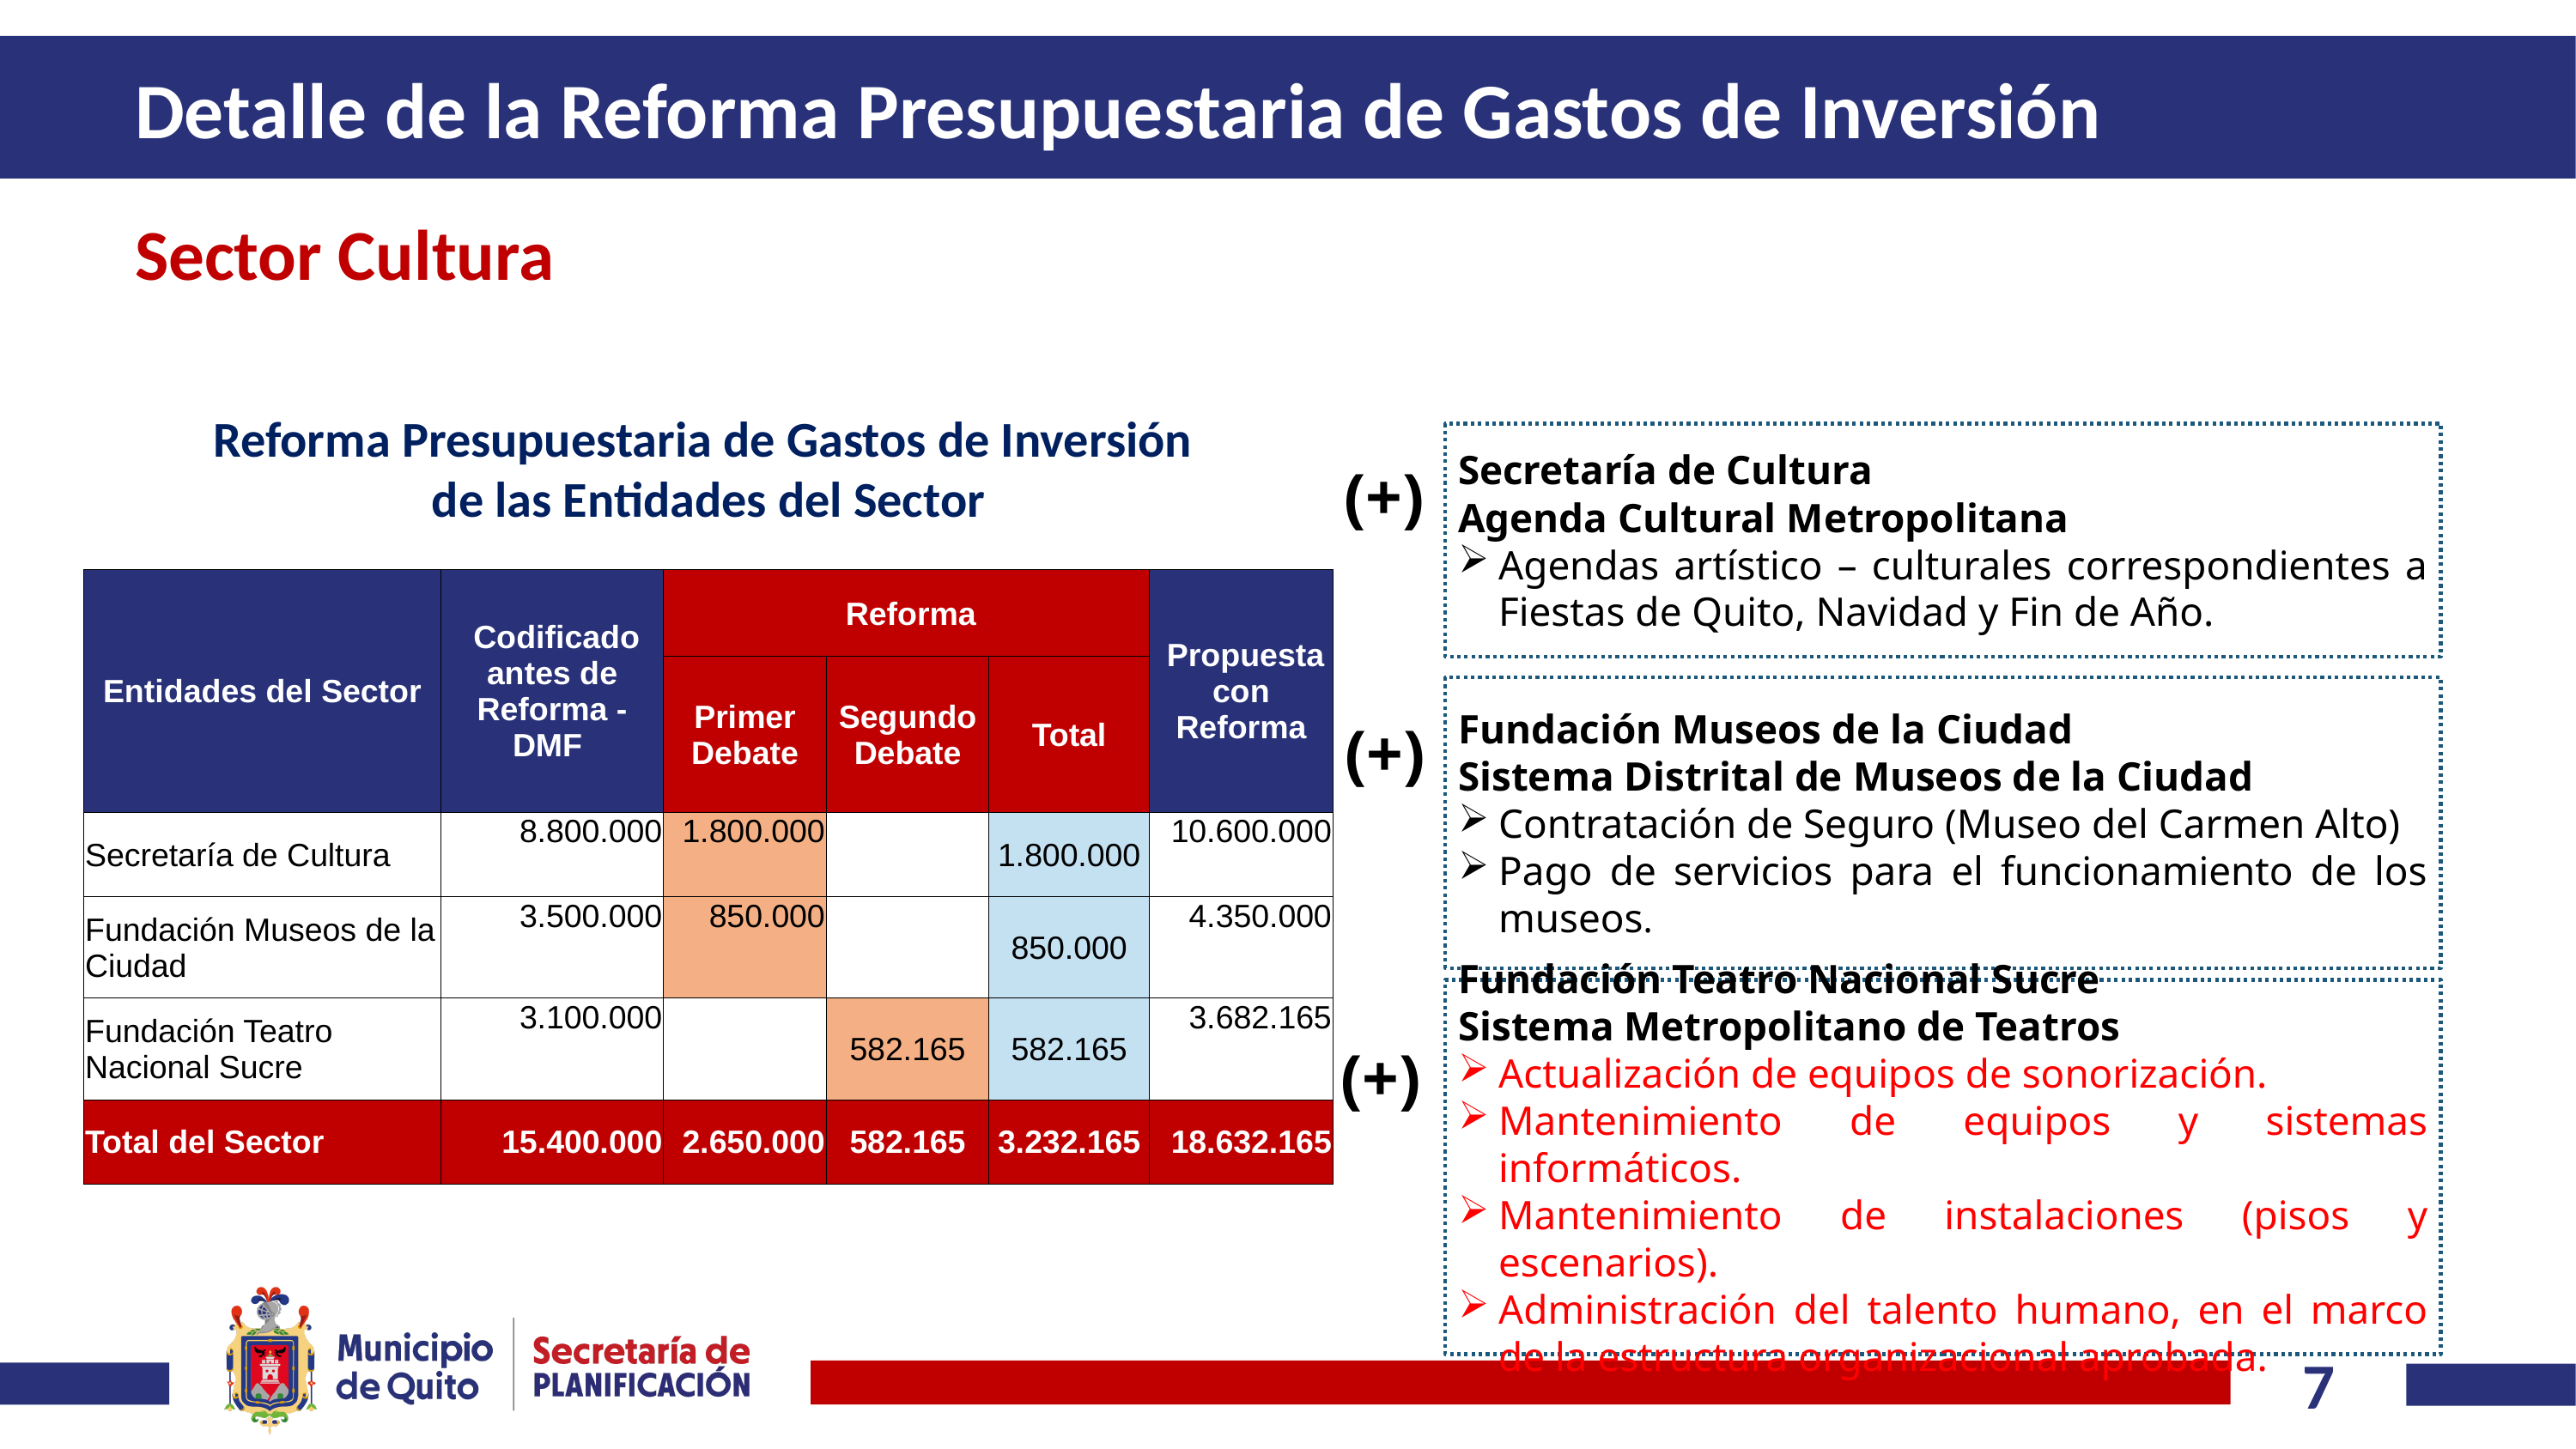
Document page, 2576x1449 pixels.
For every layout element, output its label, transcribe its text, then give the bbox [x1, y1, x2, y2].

text_box Fundación Museos de la Ciudad Sistema Distrital de Museos de la Ciudad Contratación de Seguro (Museo del Carmen Alto) Pago de servicios para el funcionamiento de los museos. [1443, 676, 2443, 970]
table_cell 582.165 [827, 998, 988, 1100]
table_cell [827, 897, 988, 997]
text_box Reforma Presupuestaria de Gastos de Inversión de las Entidades del Sector [132, 413, 1285, 522]
table_cell [664, 998, 826, 1100]
text_box Sector Cultura [112, 179, 941, 324]
table_cell 4.350.000 [1150, 897, 1333, 997]
table_cell 3.682.165 [1150, 998, 1333, 1100]
table_cell 10.600.000 [1150, 813, 1333, 896]
text_box Fundación Teatro Nacional Sucre Sistema Metropolitano de Teatros Actualización de equipos de sonorización. Mantenimiento de equipos y sistemas informáticos. Mantenimiento de instalaciones (pisos y escenarios). Administración del talento humano, en el marco de la estructura organizacional aprobada. [1443, 978, 2443, 1356]
table_cell 1.800.000 [989, 813, 1149, 896]
table_cell 582.165 [989, 998, 1149, 1100]
table_cell 3.232.165 [989, 1100, 1149, 1184]
table_cell 18.632.165 [1150, 1100, 1333, 1184]
text_box Secretaría de Cultura Agenda Cultural Metropolitana Agendas artístico – culturales correspondientes a Fiestas de Quito, Navidad y Fin de Año. [1443, 421, 2443, 658]
table_cell Total del Sector [84, 1100, 440, 1184]
text_box (+) [1334, 1030, 1435, 1121]
table_cell Primer Debate [664, 657, 826, 812]
table_cell 582.165 [827, 1100, 988, 1184]
table_cell 1.800.000 [664, 813, 826, 896]
table_cell Secretaría de Cultura [84, 813, 440, 896]
table_cell Segundo Debate [827, 657, 988, 812]
picture [224, 1287, 750, 1435]
table_cell 3.500.000 [441, 897, 663, 997]
table_header Propuesta con Reforma [1150, 570, 1333, 812]
table_cell 15.400.000 [441, 1100, 663, 1184]
table_cell Total [989, 657, 1149, 812]
table_cell 8.800.000 [441, 813, 663, 896]
table_cell 2.650.000 [664, 1100, 826, 1184]
table_cell [827, 813, 988, 896]
table_cell 850.000 [989, 897, 1149, 997]
text_box (+) [1334, 706, 1439, 797]
text_box (+) [1331, 450, 1438, 541]
table_cell 850.000 [664, 897, 826, 997]
table_cell 3.100.000 [441, 998, 663, 1100]
table_cell Fundación Museos de la Ciudad [84, 897, 440, 997]
table_header Codificado antes de Reforma - DMF [441, 570, 663, 812]
table_header Reforma [664, 570, 1149, 656]
table_cell Fundación Teatro Nacional Sucre [84, 998, 440, 1100]
title Detalle de la Reforma Presupuestaria de Gastos de Inversión [112, 35, 2399, 179]
table_header Entidades del Sector [84, 570, 440, 812]
